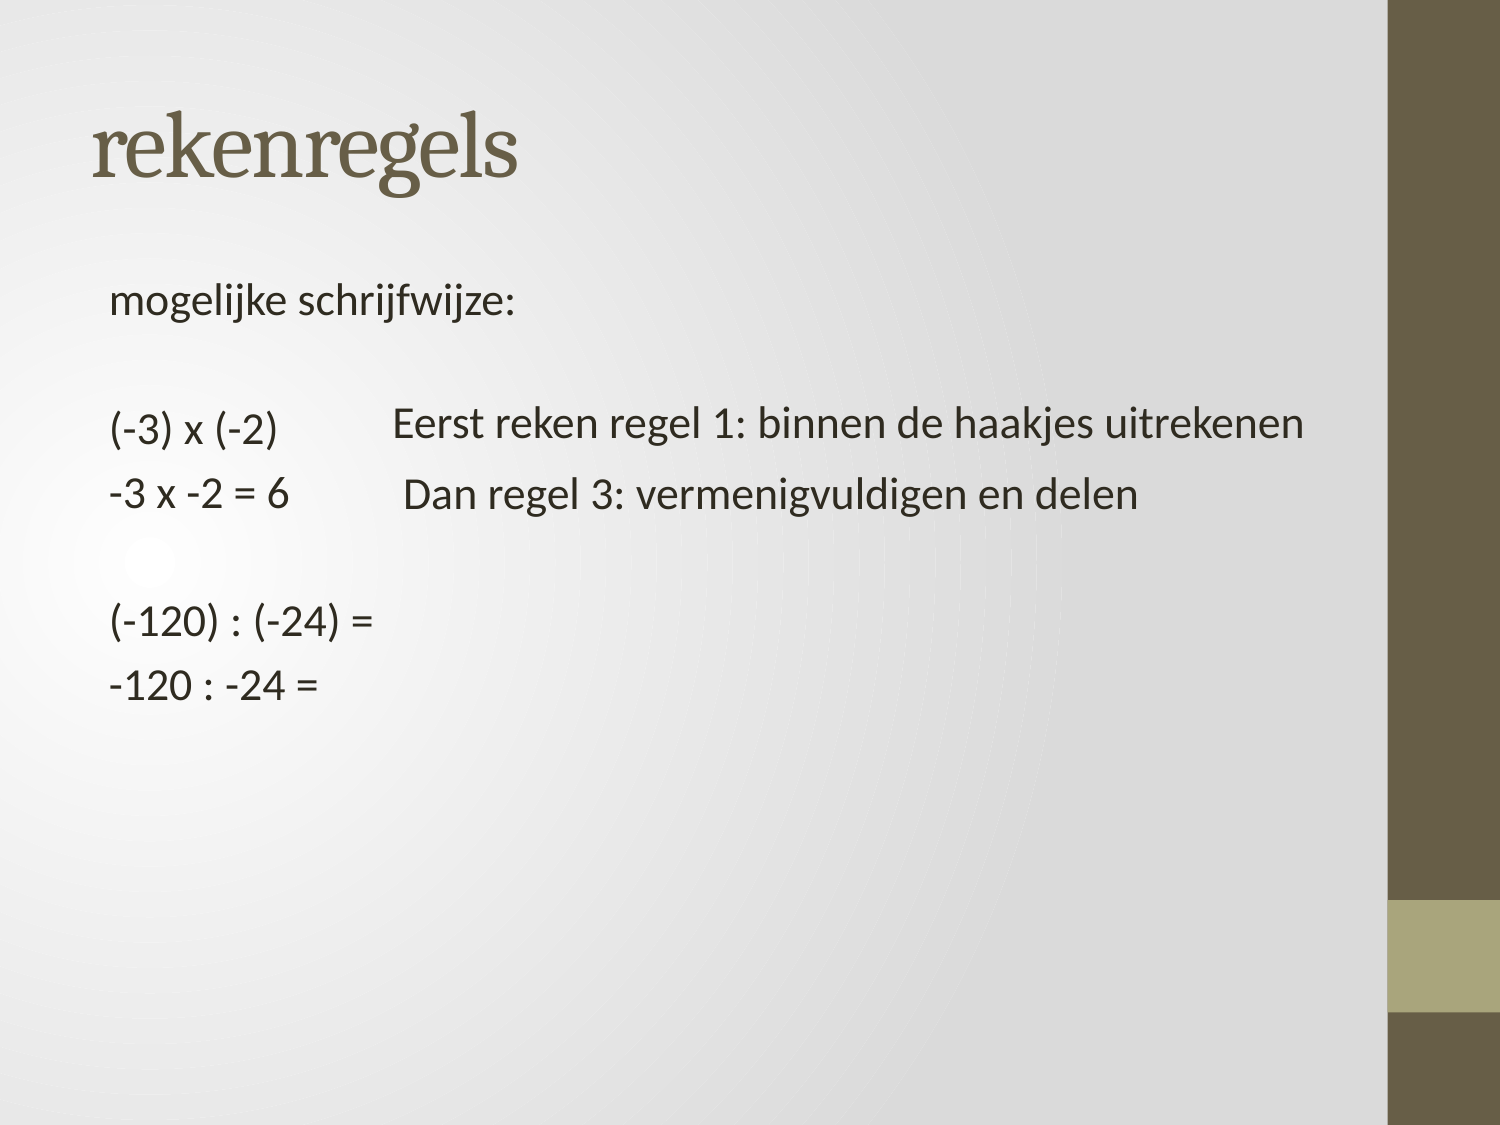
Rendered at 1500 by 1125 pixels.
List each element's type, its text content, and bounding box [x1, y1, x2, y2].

list mogelijke schrijfwijze: (-3) x (-2) -3 x -2 = 6 (-120) : (-24) = -120 : -24 = [75, 262, 1325, 1050]
text_box Dan regel 3: vermenigvuldigen en delen [388, 456, 1155, 526]
title rekenregels [75, 45, 1325, 233]
text_box Eerst reken regel 1: binnen de haakjes uitrekenen [377, 385, 1321, 456]
